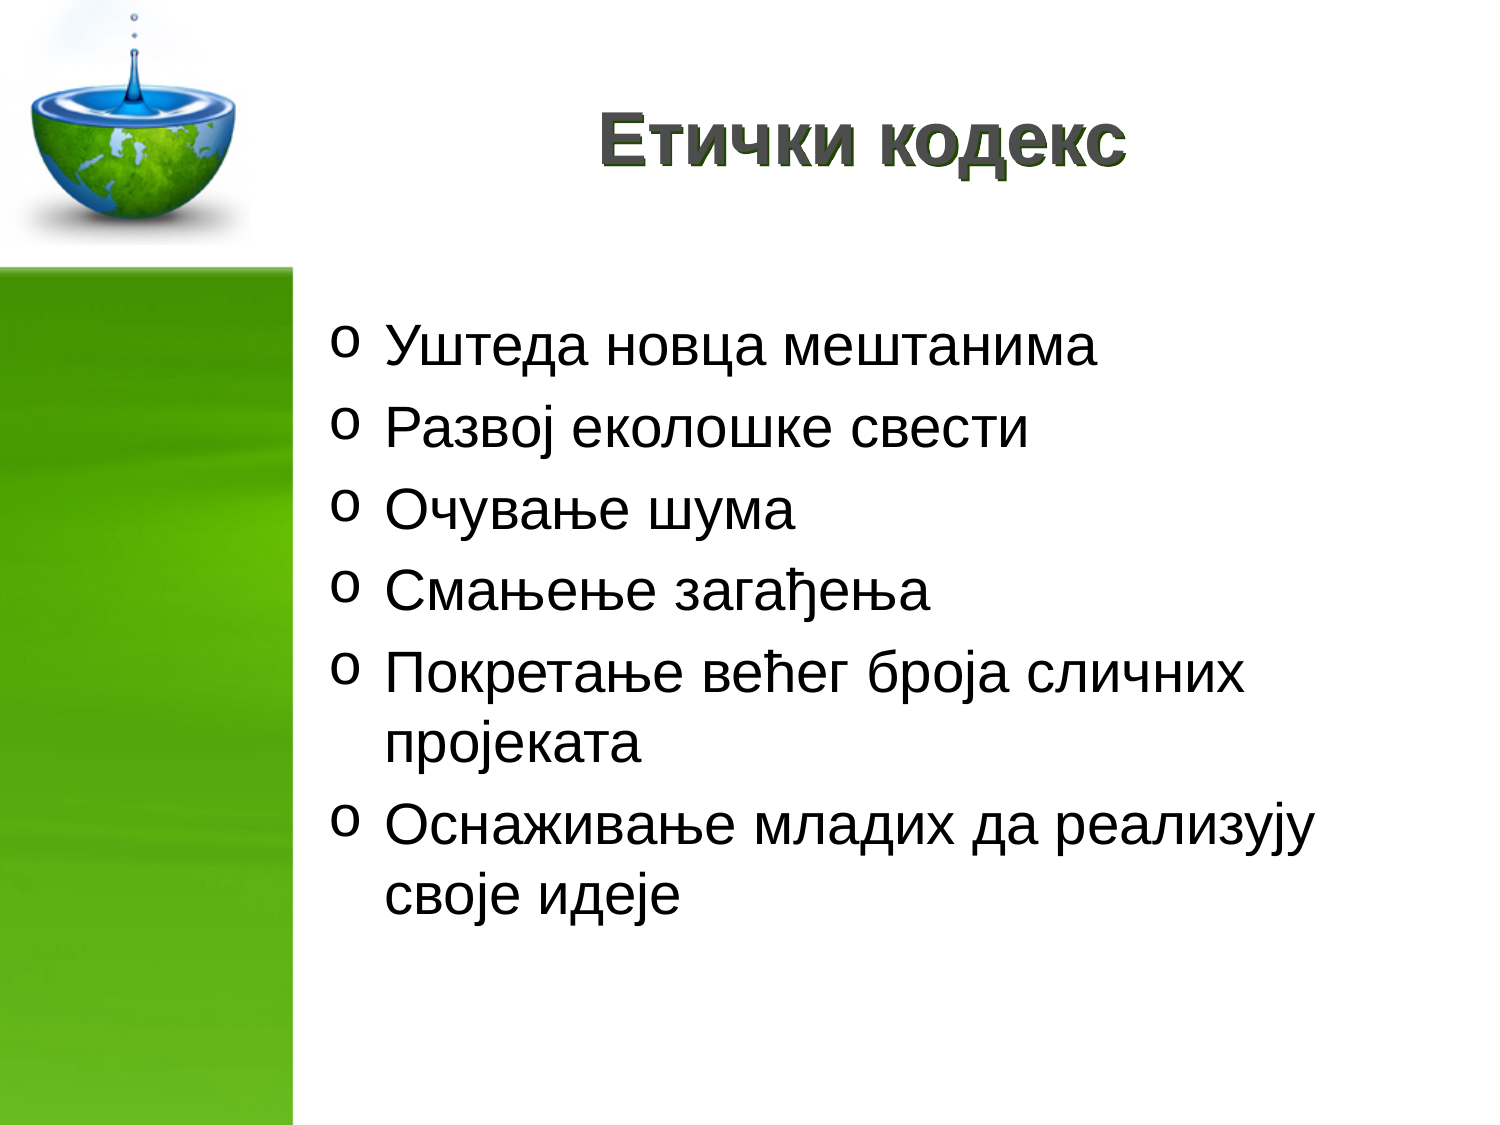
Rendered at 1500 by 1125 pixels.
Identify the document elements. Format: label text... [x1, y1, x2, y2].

picture [0, 0, 1500, 1125]
title Етички кодекс [251, 75, 1472, 194]
list Уштеда новца мештанима Развој еколошке свести Очување шума Смањење загађења Покретање већег броја сличних пројеката Оснаживање младих да реализују своје идеје [312, 299, 1471, 1071]
